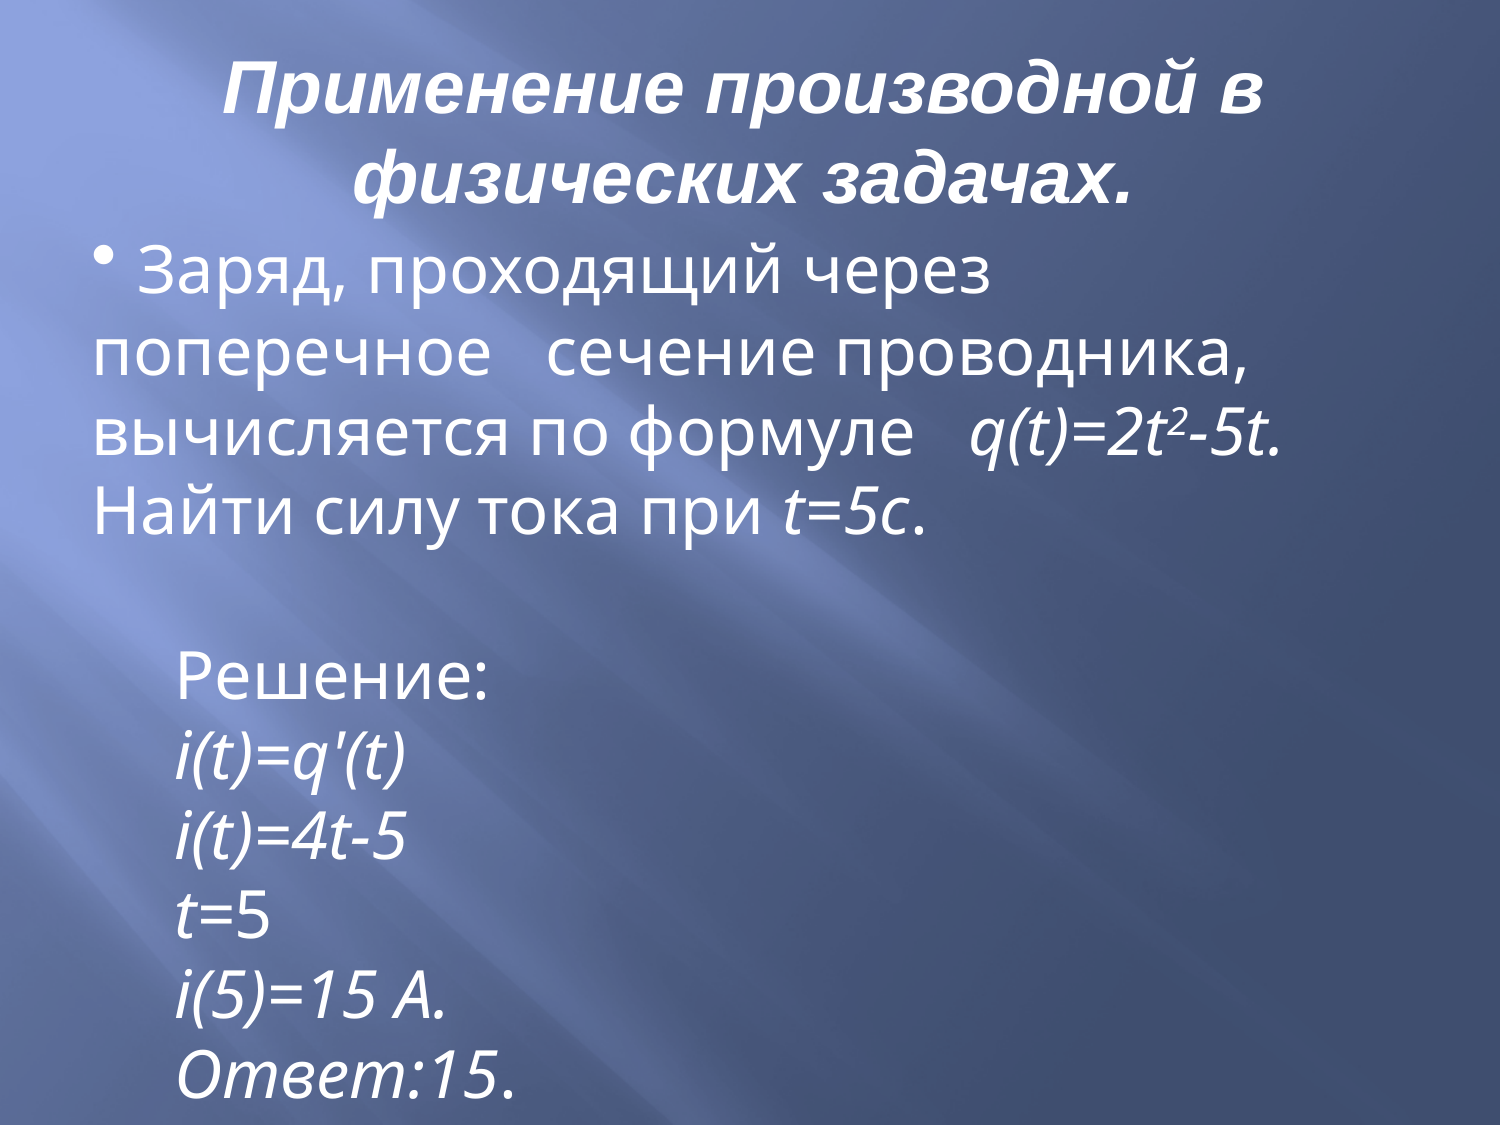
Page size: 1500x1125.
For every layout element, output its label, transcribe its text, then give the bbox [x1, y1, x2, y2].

text_box Применение производной в физических задачах. Заряд, проходящий через поперечное сечение проводника, вычисляется по формуле q(t)=2t2-5t. Найти силу тока при t=5c. [76, 31, 1412, 656]
text_box Решение: i(t)=q'(t) i(t)=4t-5 t=5 i(5)=15 А. Ответ:15. [159, 625, 1306, 1120]
